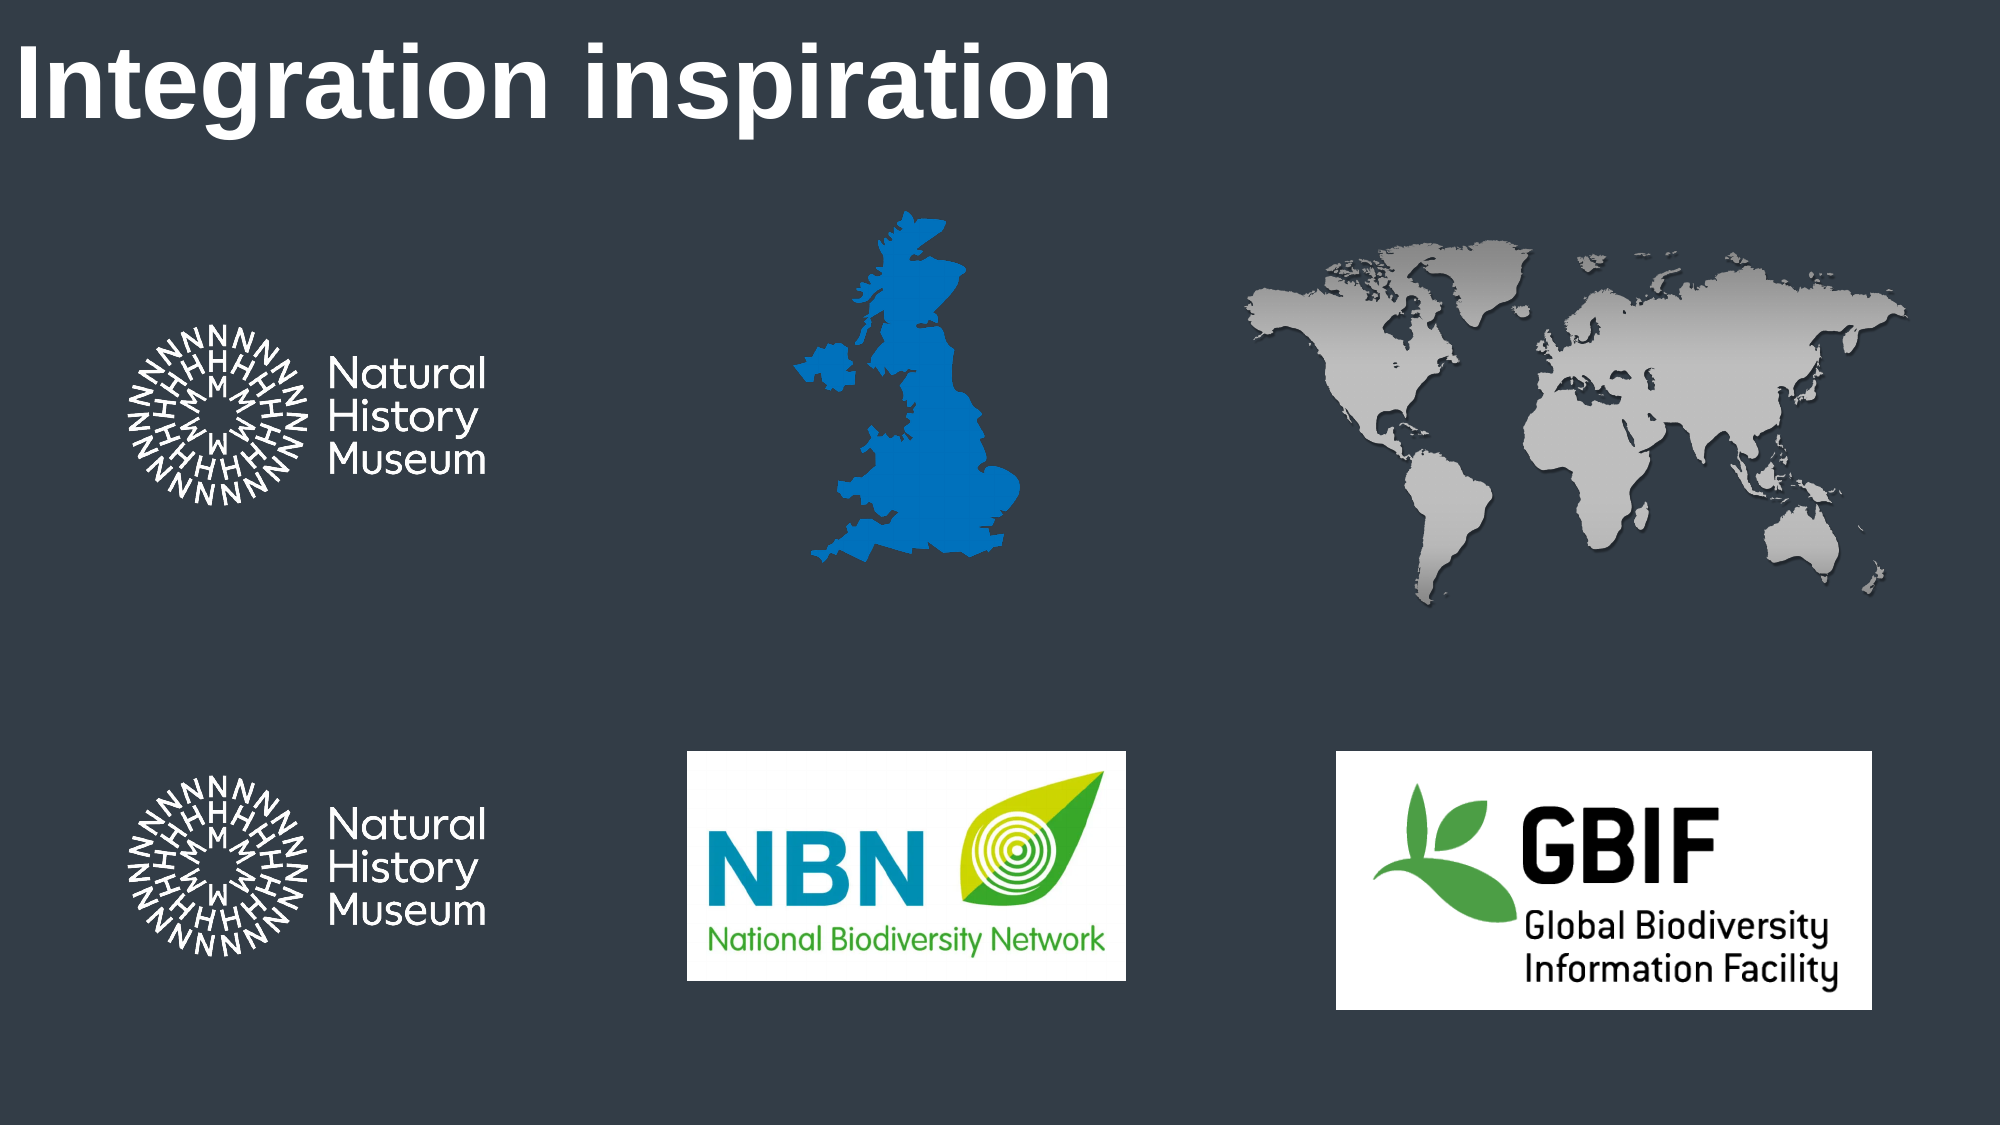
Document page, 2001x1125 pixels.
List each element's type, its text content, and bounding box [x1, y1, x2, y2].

picture [1225, 231, 1926, 618]
picture [127, 775, 485, 957]
title Integration inspiration [14, 12, 1945, 136]
picture [1336, 751, 1873, 1010]
picture [793, 211, 1020, 563]
picture [127, 324, 485, 506]
picture [687, 751, 1126, 981]
